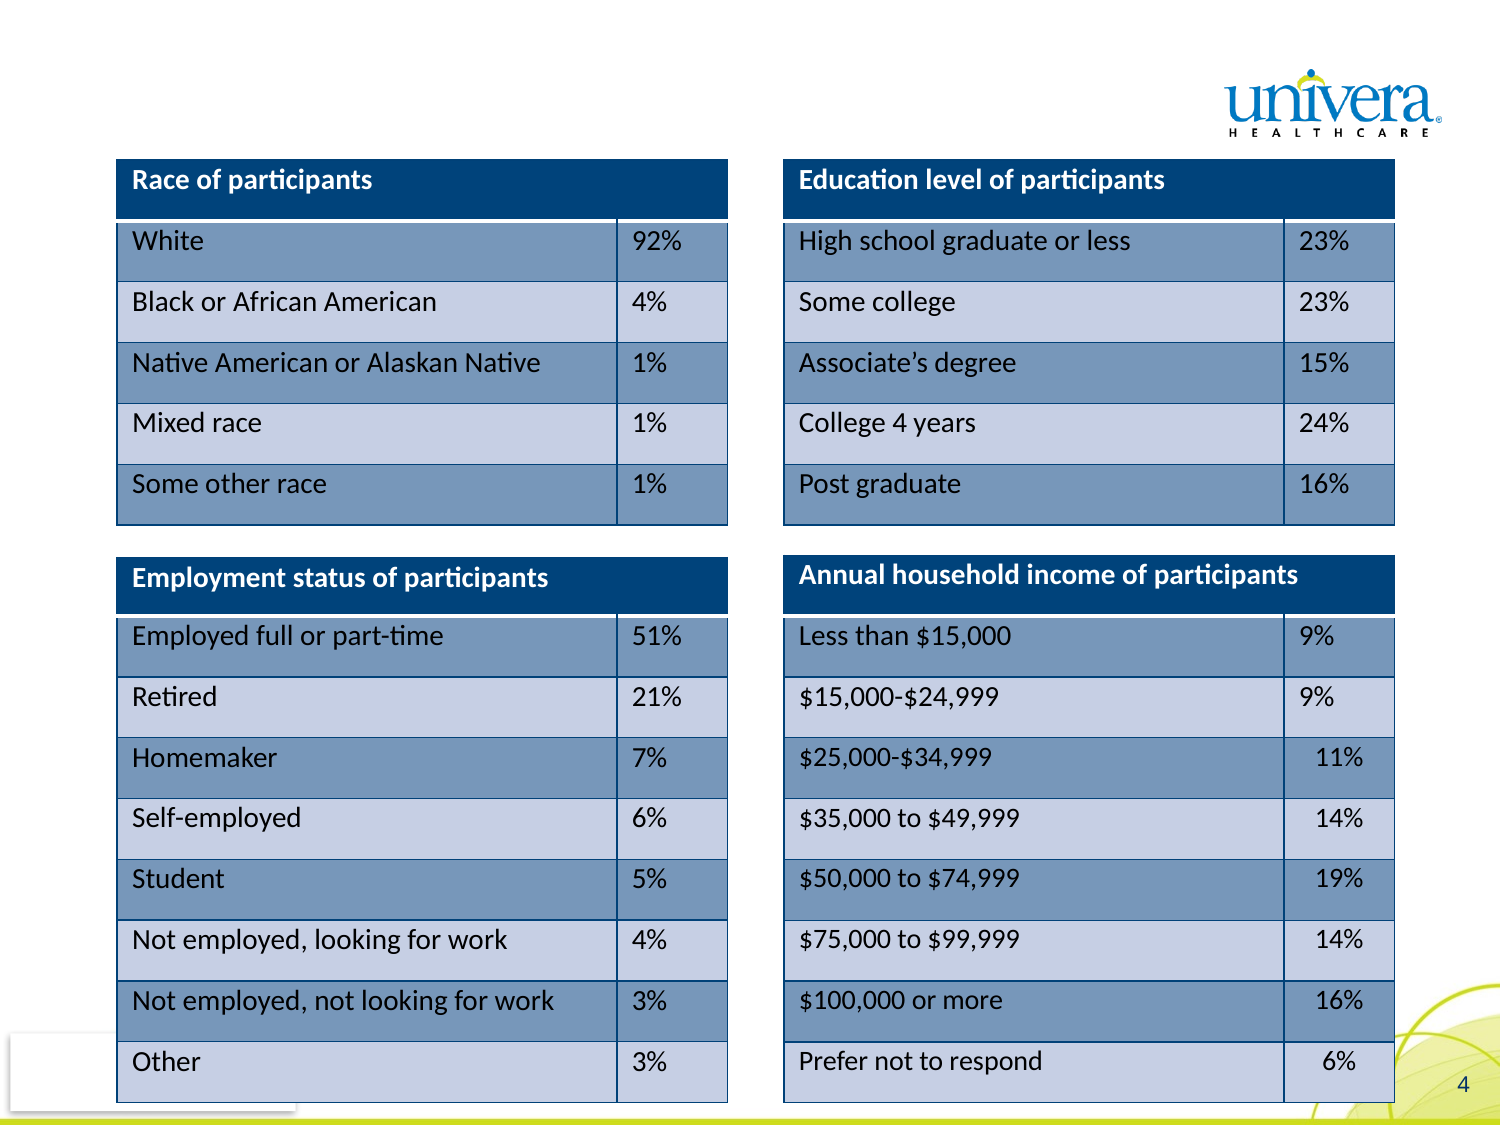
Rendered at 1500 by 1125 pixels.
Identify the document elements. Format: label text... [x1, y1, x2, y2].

table_header Employment status of participants [118, 558, 727, 614]
table_cell Not employed, not looking for work [118, 982, 616, 1041]
table_cell 11% [1285, 738, 1394, 798]
table_cell 9% [1285, 618, 1394, 676]
table_cell $50,000 to $74,999 [785, 860, 1283, 920]
table_cell Not employed, looking for work [118, 921, 616, 980]
table_cell Homemaker [118, 738, 616, 798]
table_cell 21% [618, 678, 727, 737]
table_cell 7% [618, 738, 727, 798]
table_cell 15% [1285, 343, 1394, 403]
table_cell 23% [1285, 223, 1394, 281]
table_cell 4% [618, 921, 727, 980]
table_cell White [118, 223, 616, 281]
table_cell 6% [1285, 1043, 1394, 1102]
table_cell Other [118, 1042, 616, 1102]
table_cell $35,000 to $49,999 [785, 799, 1283, 859]
table_cell Less than $15,000 [785, 618, 1283, 676]
table_cell 1% [618, 465, 727, 524]
table_cell Mixed race [118, 404, 616, 464]
table_cell Prefer not to respond [785, 1043, 1283, 1102]
table_cell High school graduate or less [785, 223, 1283, 281]
table_header Annual household income of participants [785, 556, 1394, 614]
table_cell College 4 years [785, 404, 1283, 464]
table_cell $15,000-$24,999 [785, 678, 1283, 737]
table_cell 3% [618, 982, 727, 1041]
table_cell 6% [618, 799, 727, 859]
table_cell 9% [1285, 678, 1394, 737]
table_cell Some other race [118, 465, 616, 524]
table_cell 1% [618, 343, 727, 403]
table_cell $75,000 to $99,999 [785, 921, 1283, 980]
table_cell 23% [1285, 282, 1394, 342]
table_cell 14% [1285, 921, 1394, 980]
table_cell 24% [1285, 404, 1394, 464]
table_cell 19% [1285, 860, 1394, 920]
table_cell 4% [618, 282, 727, 342]
slide_number 4 [1394, 1067, 1485, 1103]
table_header Education level of participants [785, 161, 1394, 219]
table_cell Student [118, 860, 616, 919]
table_cell 51% [618, 618, 727, 676]
table_cell Some college [785, 282, 1283, 342]
table_cell Native American or Alaskan Native [118, 343, 616, 403]
table_cell Employed full or part-time [118, 618, 616, 676]
table_cell 3% [618, 1042, 727, 1102]
table_header Race of participants [118, 161, 727, 219]
table_cell 1% [618, 404, 727, 464]
table_cell Retired [118, 678, 616, 737]
table_cell $100,000 or more [785, 982, 1283, 1041]
table_cell 16% [1285, 465, 1394, 524]
table_cell Self-employed [118, 799, 616, 859]
table_cell Post graduate [785, 465, 1283, 524]
table_cell Associate’s degree [785, 343, 1283, 403]
picture [0, 4, 1500, 1125]
table_cell 14% [1285, 799, 1394, 859]
table_cell $25,000-$34,999 [785, 738, 1283, 798]
table_cell 92% [618, 223, 727, 281]
table_cell 16% [1285, 982, 1394, 1041]
table_cell 5% [618, 860, 727, 919]
table_cell Black or African American [118, 282, 616, 342]
